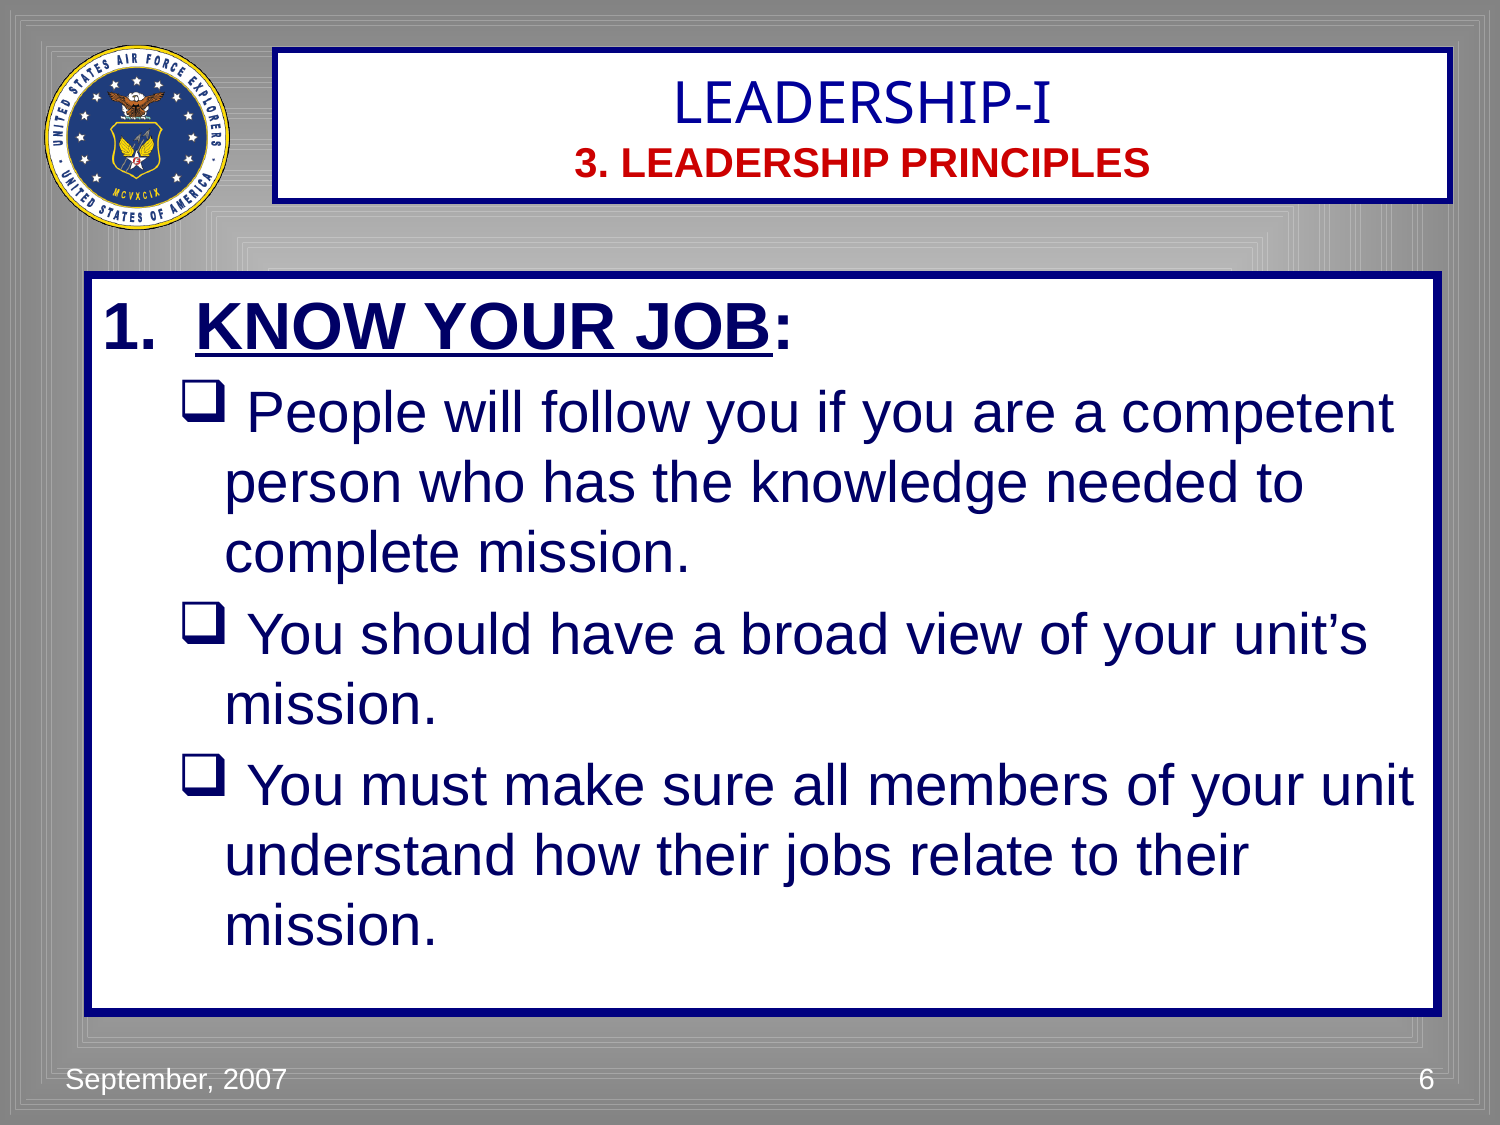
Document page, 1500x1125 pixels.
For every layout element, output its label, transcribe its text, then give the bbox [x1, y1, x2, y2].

list 1. KNOW YOUR JOB: People will follow you if you are a competent person who has the knowledge needed to complete mission. You should have a broad view of your unit’s mission. You must make sure all members of your unit understand how their jobs relate to their mission. [87, 275, 1438, 1013]
picture [36, 36, 238, 238]
title LEADERSHIP-I 3. LEADERSHIP PRINCIPLES [275, 50, 1450, 202]
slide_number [50, 1024, 425, 1103]
slide_number 6 [1074, 1024, 1450, 1103]
